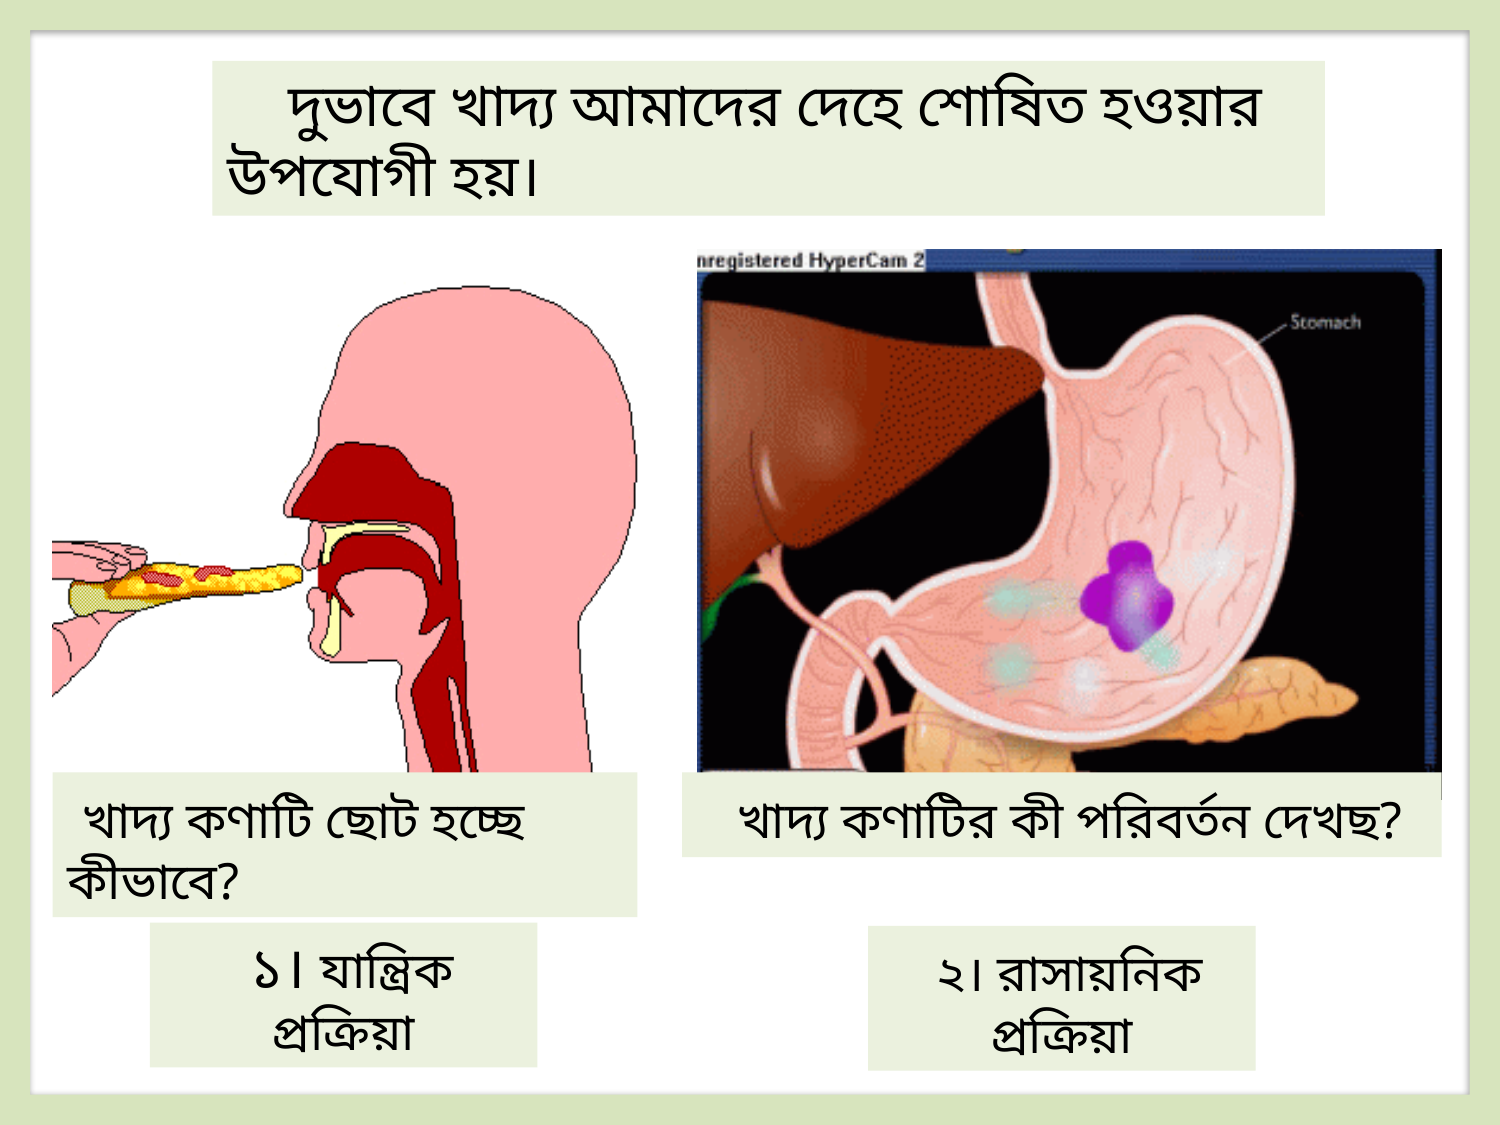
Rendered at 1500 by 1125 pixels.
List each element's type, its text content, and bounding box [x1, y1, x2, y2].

text_box খাদ্য কণাটি ছোট হচ্ছে কীভাবে? [52, 806, 638, 918]
text_box ১। যান্ত্রিক প্রক্রিয়া [149, 922, 538, 1068]
picture [52, 233, 1442, 801]
text_box ২। রাসায়নিক প্রক্রিয়া [868, 925, 1256, 1071]
text_box খাদ্য কণাটির কী পরিবর্তন দেখছ? [682, 807, 1442, 858]
text_box দুভাবে খাদ্য আমাদের দেহে শোষিত হওয়ার উপযোগী হয়। [212, 60, 1325, 216]
text_box [0, 0, 1500, 1125]
